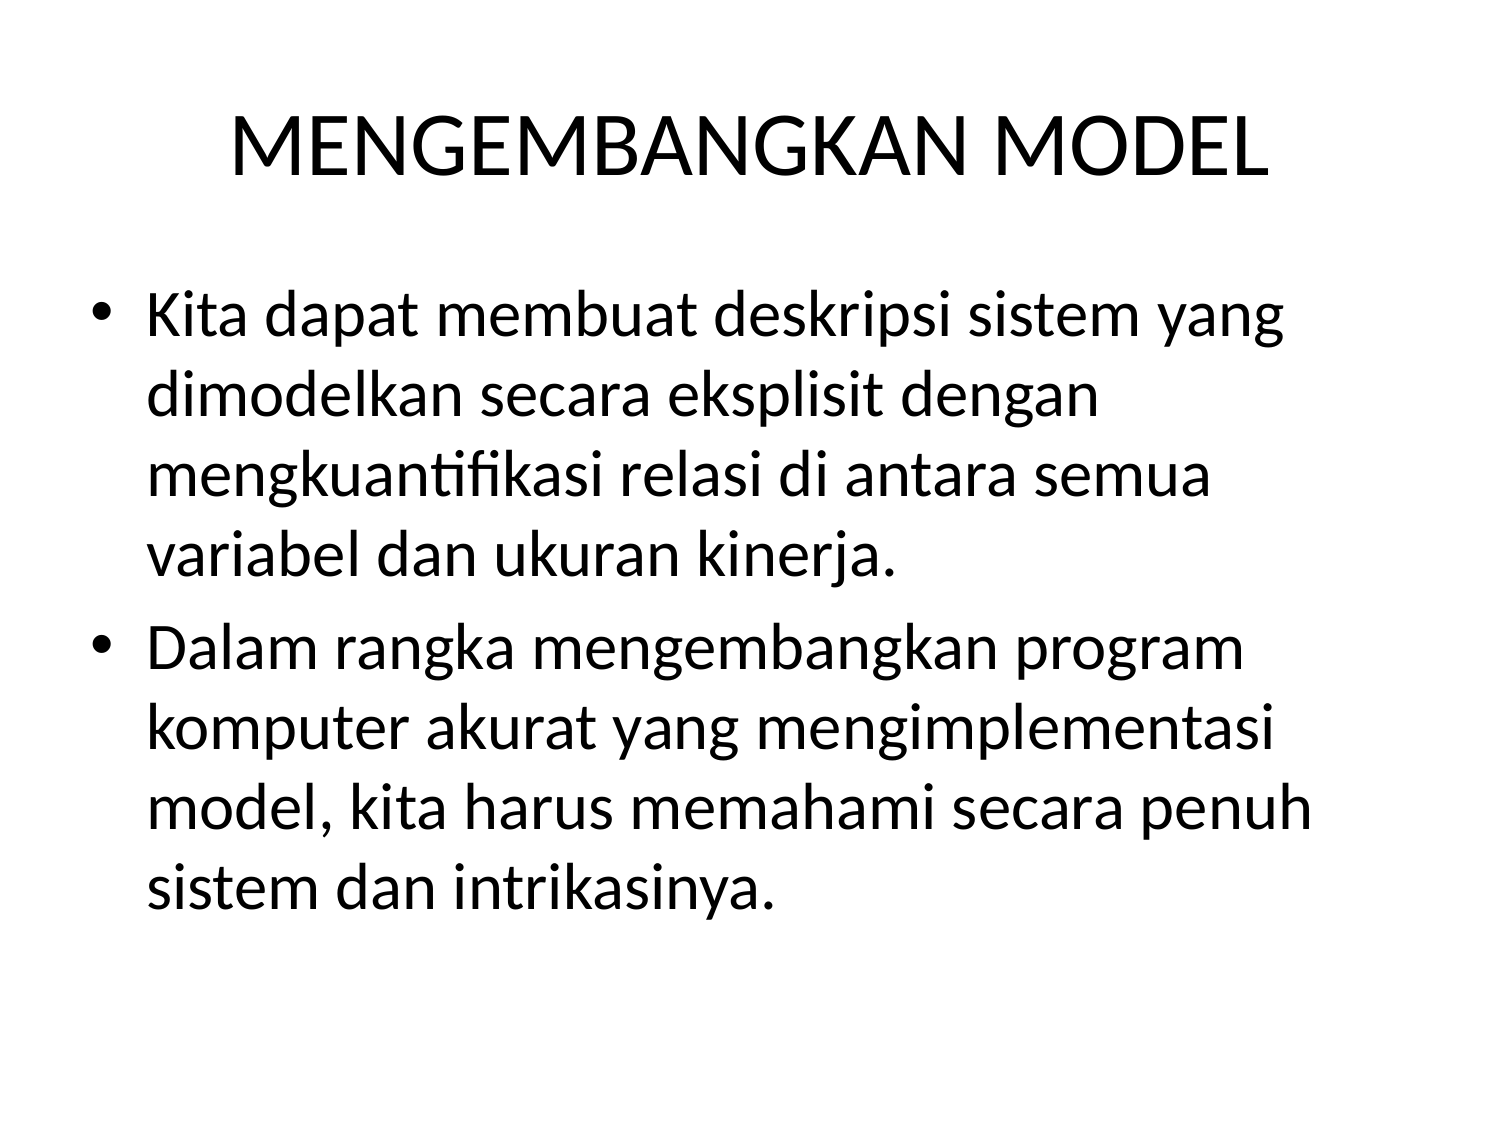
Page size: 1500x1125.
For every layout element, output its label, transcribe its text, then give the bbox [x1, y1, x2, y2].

title MENGEMBANGKAN MODEL [75, 45, 1425, 233]
list Kita dapat membuat deskripsi sistem yang dimodelkan secara eksplisit dengan mengkuantifikasi relasi di antara semua variabel dan ukuran kinerja. Dalam rangka mengembangkan program komputer akurat yang mengimplementasi model, kita harus memahami secara penuh sistem dan intrikasinya. [75, 262, 1425, 1005]
